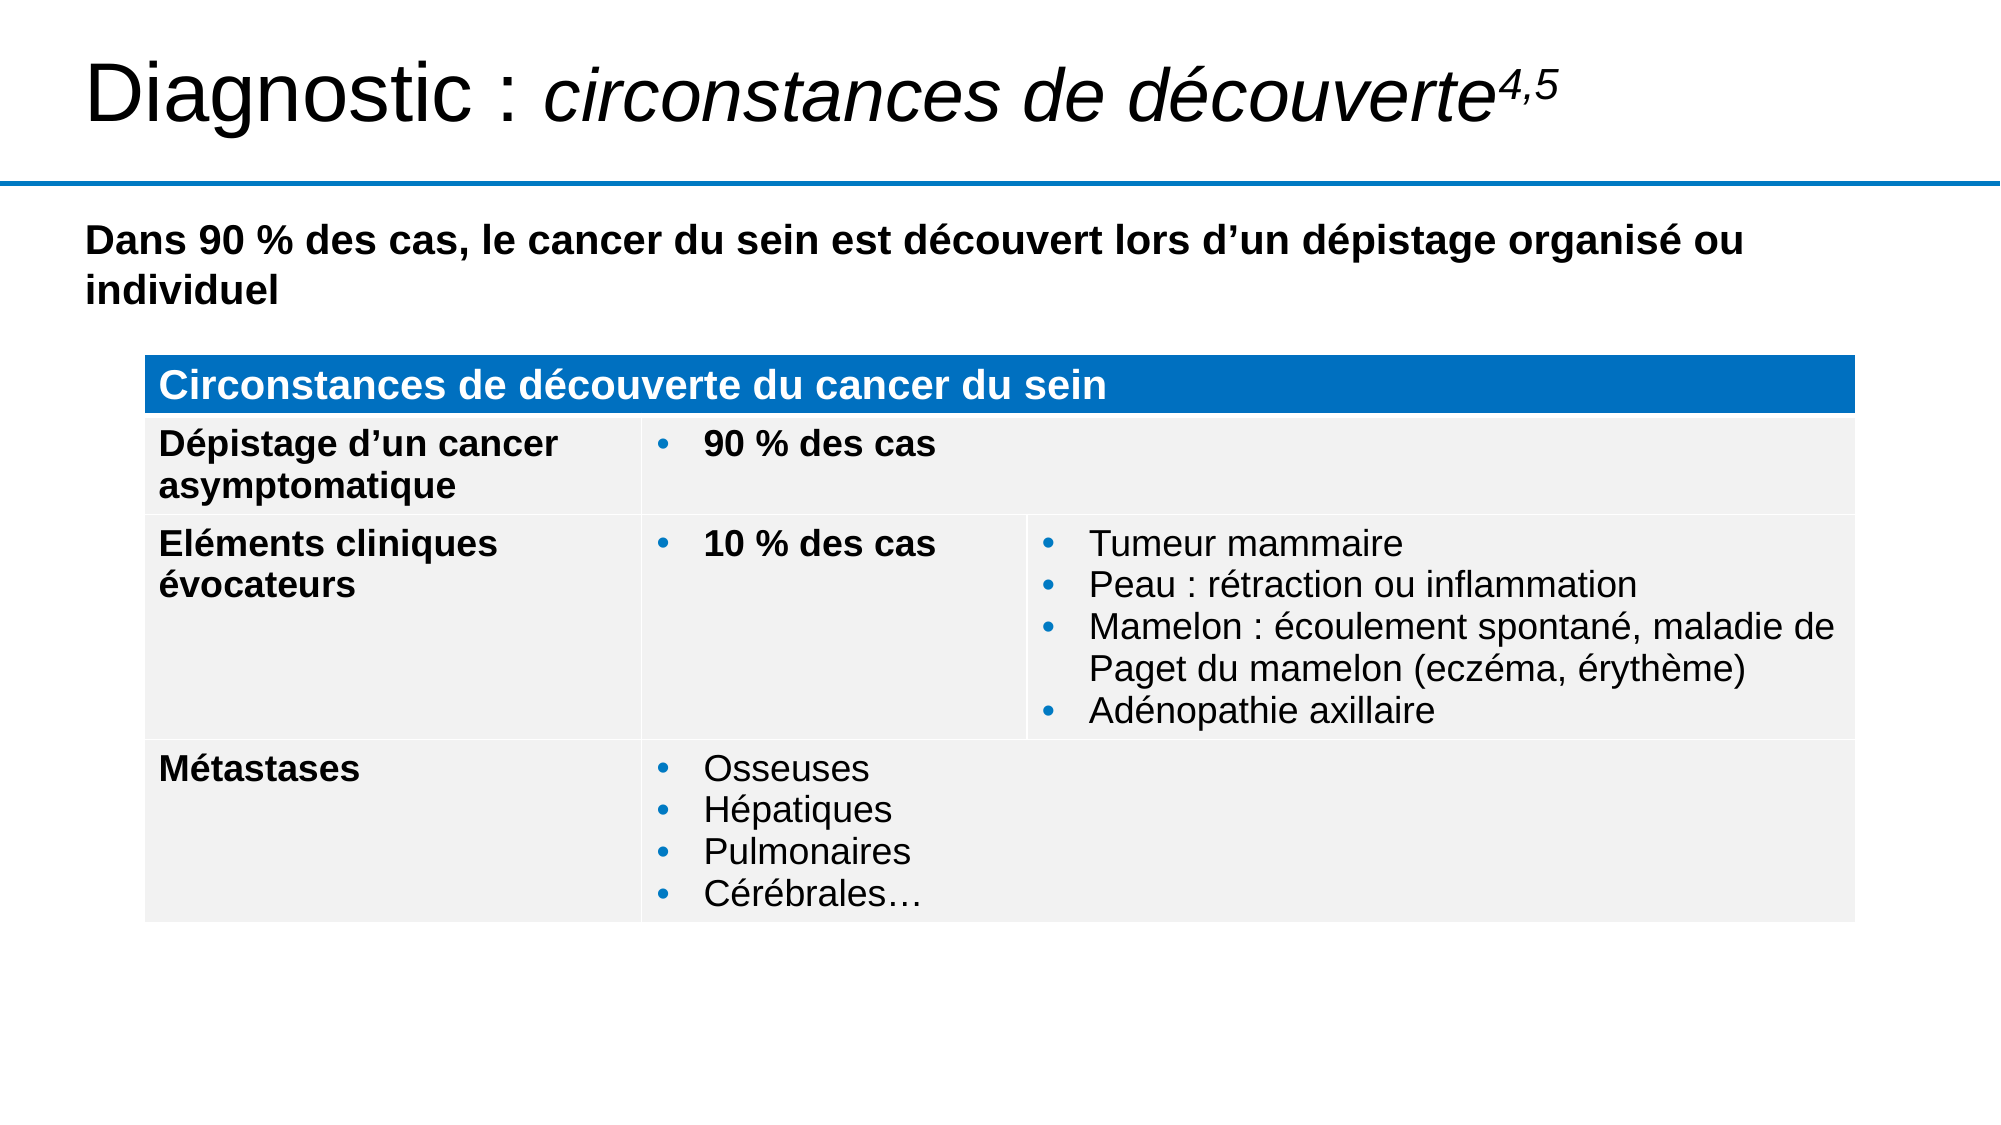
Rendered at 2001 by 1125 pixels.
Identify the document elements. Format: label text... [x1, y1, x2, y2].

table_cell Osseuses Hépatiques Pulmonaires Cérébrales… [642, 740, 1855, 922]
table_cell Eléments cliniques évocateurs [145, 515, 641, 739]
table_cell 90 % des cas [642, 418, 1855, 514]
title Diagnostic : circonstances de découverte4,5 [69, 23, 1944, 166]
table_cell Tumeur mammaire Peau : rétraction ou inflammation Mamelon : écoulement spontané, maladie de Paget du mamelon (eczéma, érythème) Adénopathie axillaire [1028, 515, 1855, 739]
table_header Circonstances de découverte du cancer du sein [145, 355, 1855, 413]
table_cell 10 % des cas [642, 515, 1026, 739]
text_box Dans 90 % des cas, le cancer du sein est découvert lors d’un dépistage organisé ou individuel [69, 205, 1865, 354]
table_cell Dépistage d’un cancer asymptomatique [145, 418, 641, 514]
table_cell Métastases [145, 740, 641, 922]
